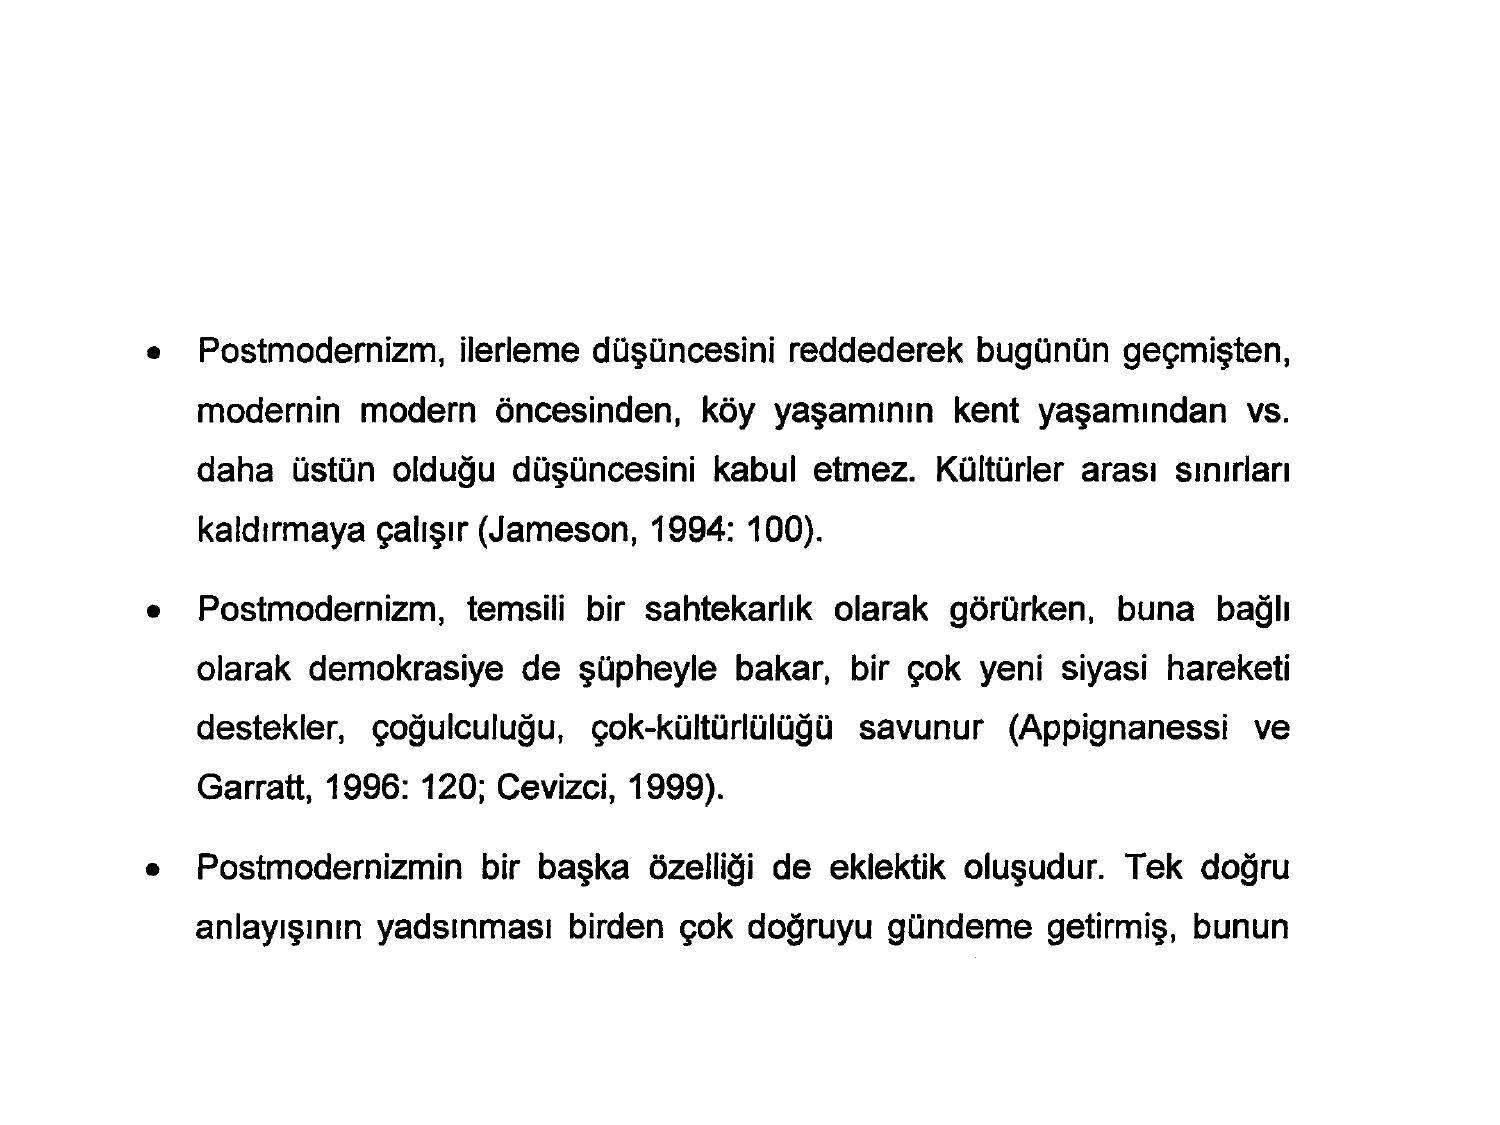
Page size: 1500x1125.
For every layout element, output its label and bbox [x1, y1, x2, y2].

list [74, 309, 1426, 958]
